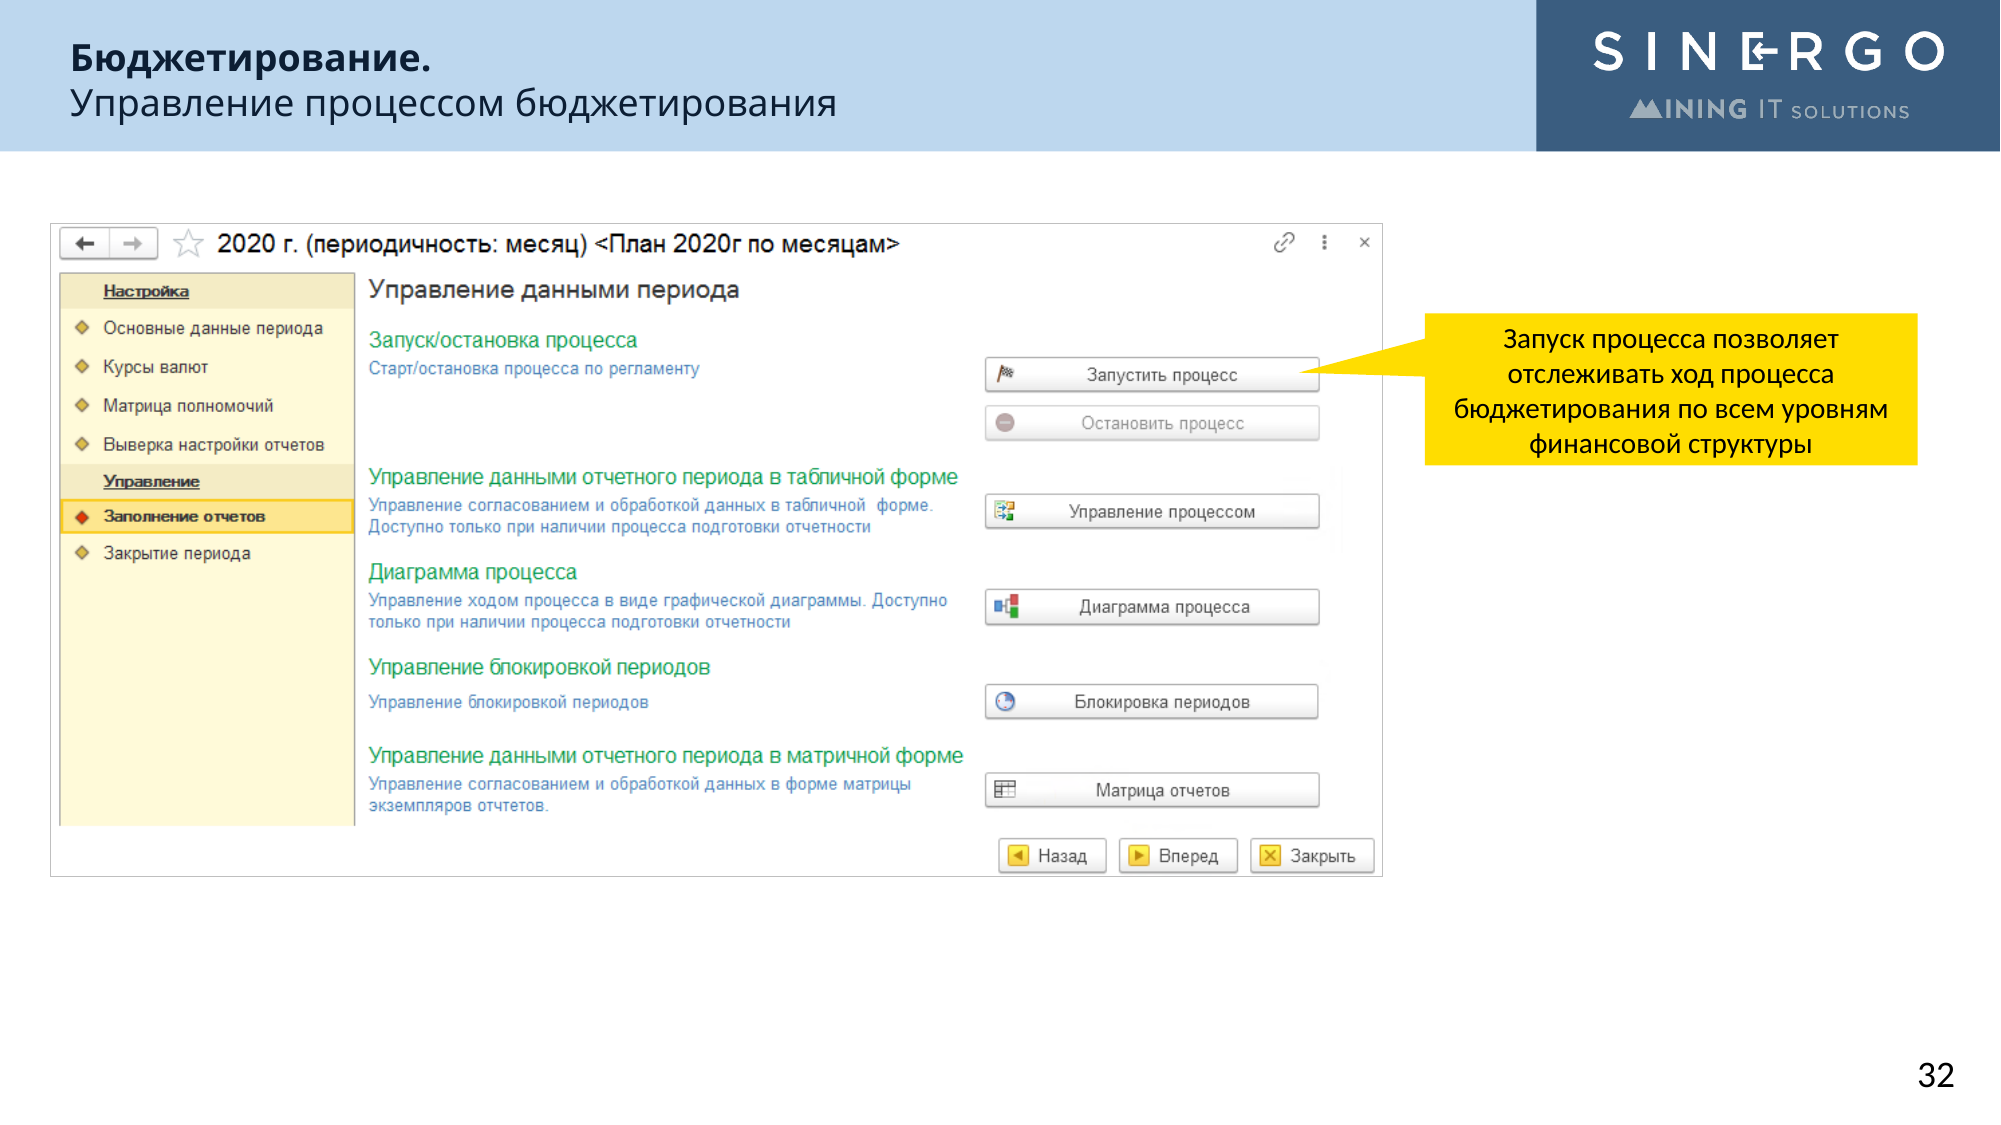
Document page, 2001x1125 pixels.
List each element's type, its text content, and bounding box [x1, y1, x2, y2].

text_box Запуск процесса позволяет отслеживать ход процесса бюджетирования по всем уровням финансовой структуры [1383, 313, 1918, 466]
slide_number 32 [1519, 1042, 1970, 1103]
picture [50, 223, 1383, 877]
text_box Бюджетирование. Управление процессом бюджетирования [55, 26, 1056, 131]
picture [1593, 31, 1944, 119]
